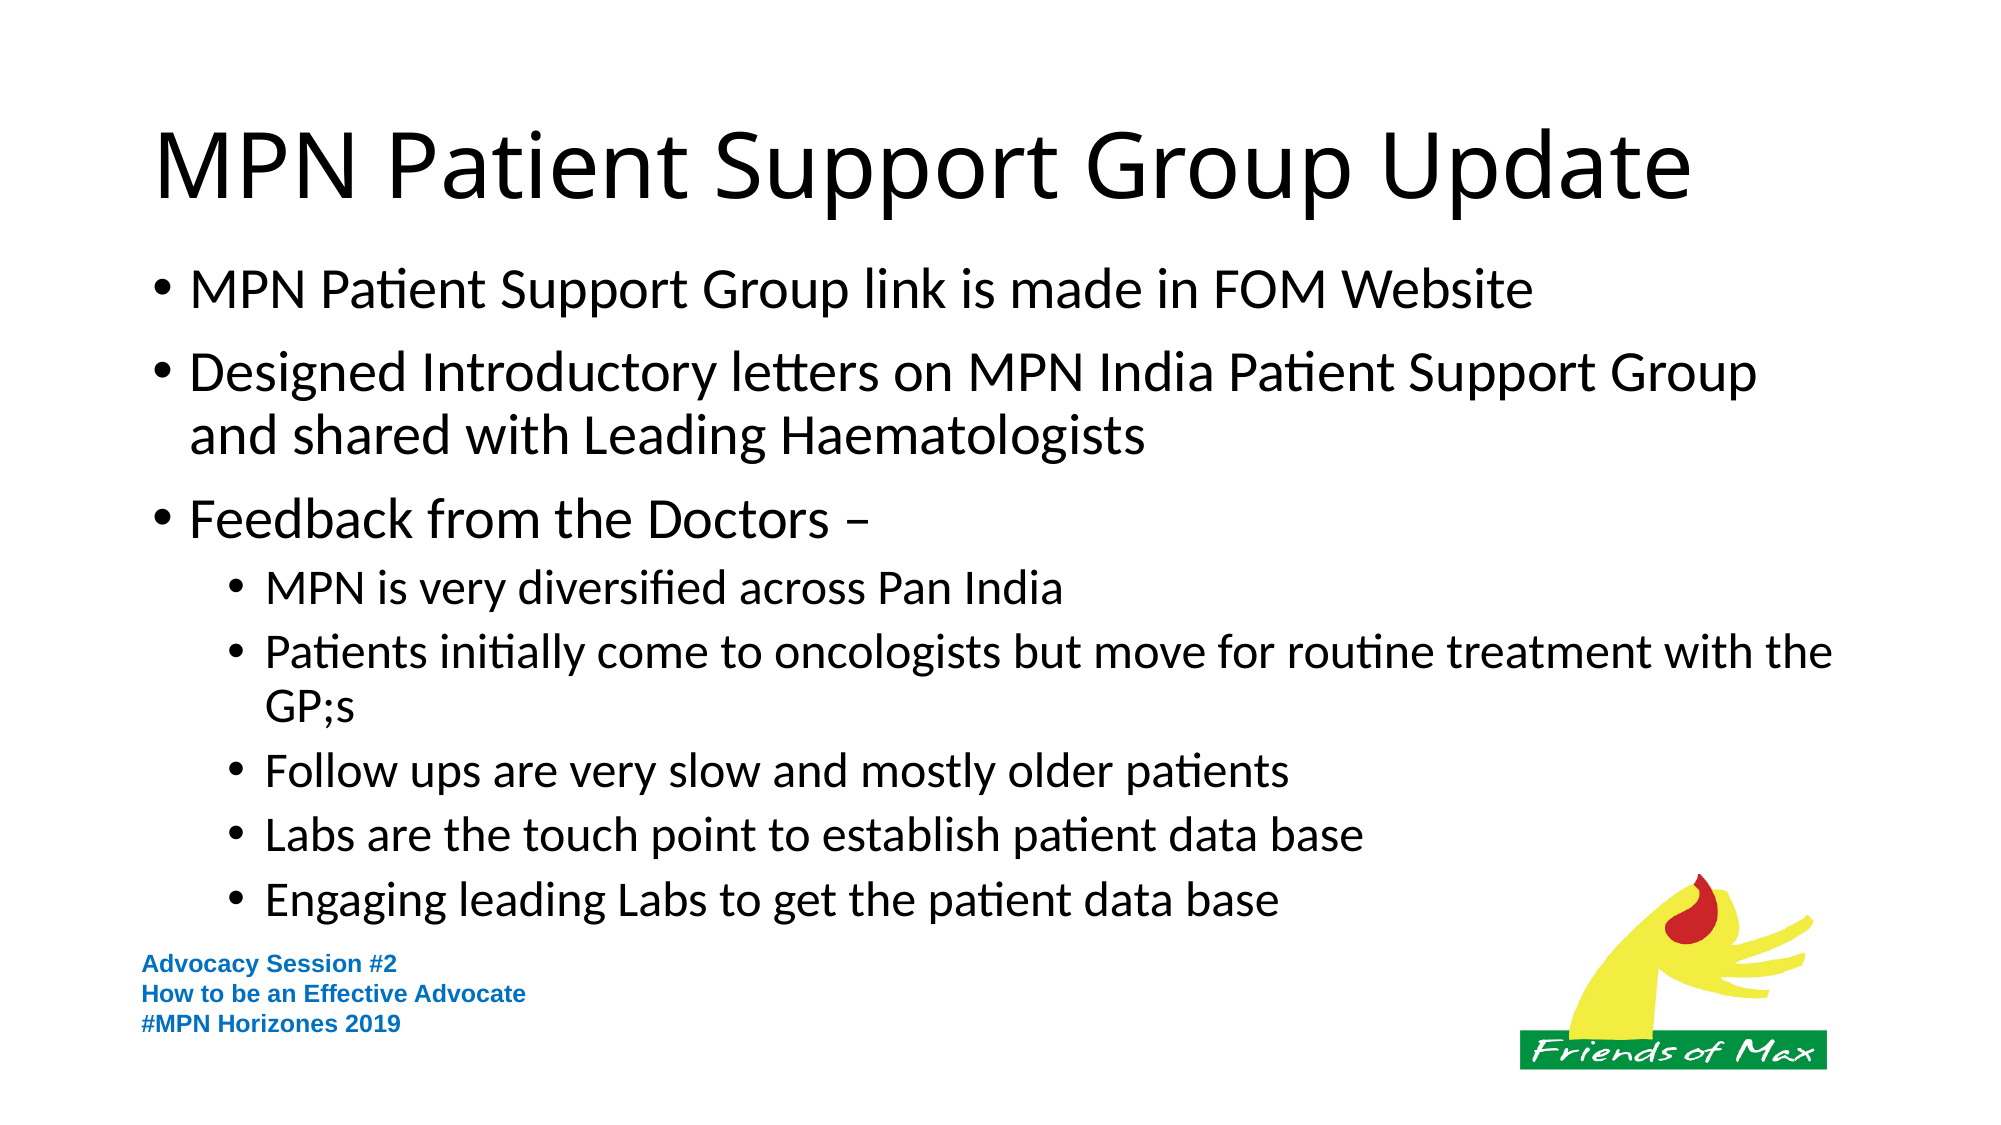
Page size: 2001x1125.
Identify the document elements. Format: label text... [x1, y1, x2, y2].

title MPN Patient Support Group Update [137, 59, 1863, 250]
list MPN Patient Support Group link is made in FOM Website Designed Introductory letters on MPN India Patient Support Group and shared with Leading Haematologists Feedback from the Doctors – MPN is very diversified across Pan India Patients initially come to oncologists but move for routine treatment with the GP;s Follow ups are very slow and mostly older patients Labs are the touch point to establish patient data base Engaging leading Labs to get the patient data base [137, 250, 1863, 965]
picture [1511, 874, 1828, 1070]
text_box Advocacy Session #2 How to be an Effective Advocate #MPN Horizones 2019 [126, 940, 569, 1045]
